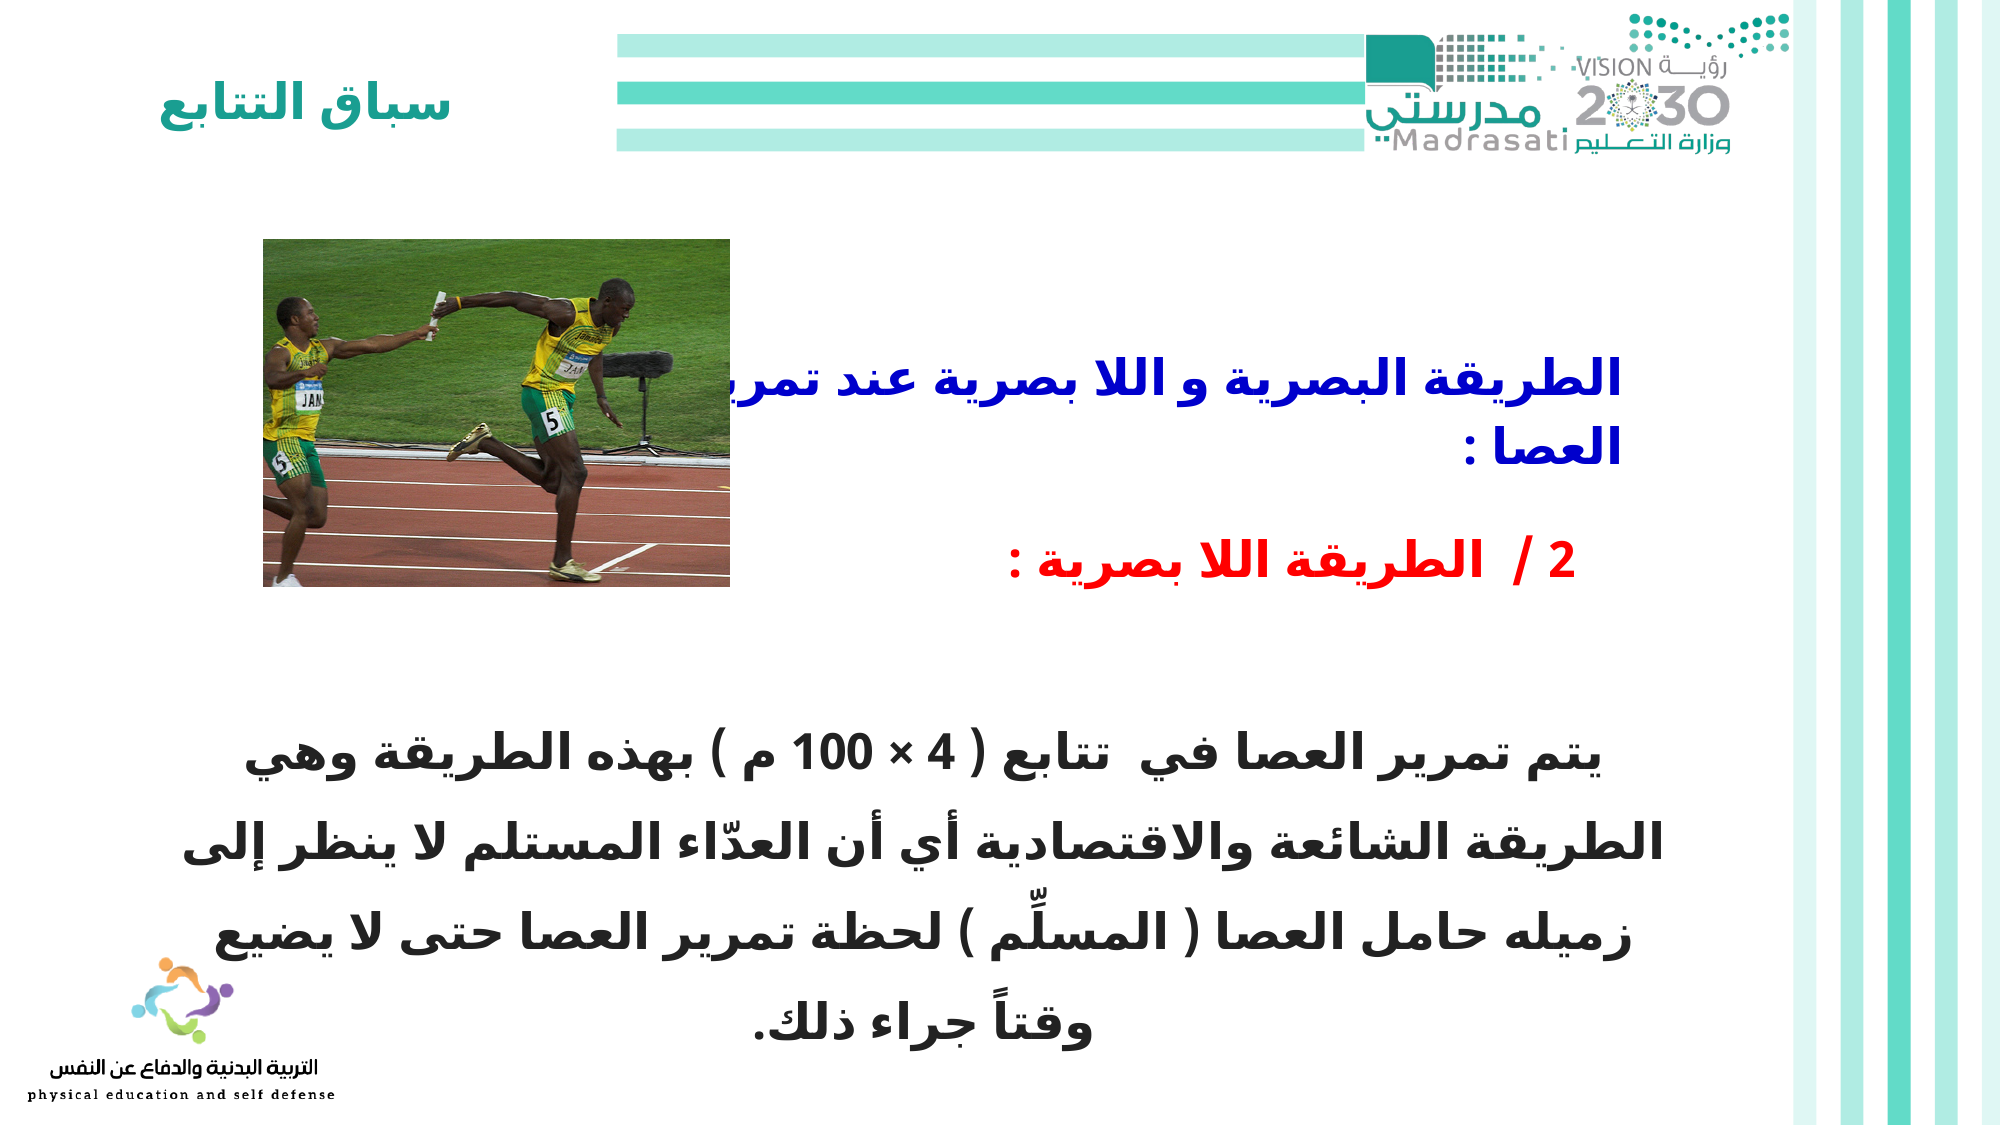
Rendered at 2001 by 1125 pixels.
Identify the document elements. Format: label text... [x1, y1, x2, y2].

text_box 2 / الطريقة اللا بصرية : [660, 511, 1591, 596]
picture [1340, 0, 1822, 219]
text_box سباق التتابع [0, 47, 612, 137]
picture [0, 916, 384, 1114]
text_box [1793, 0, 2000, 1125]
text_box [616, 34, 1366, 152]
text_box الطريقة البصرية و اللا بصرية عند تمرير العصا : [730, 329, 1639, 482]
picture [263, 239, 730, 587]
text_box يتم تمرير العصا في تتابع ( 4 × 100 م ) بهذه الطريقة وهي الطريقة الشائعة والاقتصادية أي أن العدّاء المستلم لا ينظر إلى زميله حامل العصا ( المسلِّم ) لحظة تمرير العصا حتى لا يضيع وقتاً جراء ذلك. [160, 682, 1687, 1057]
